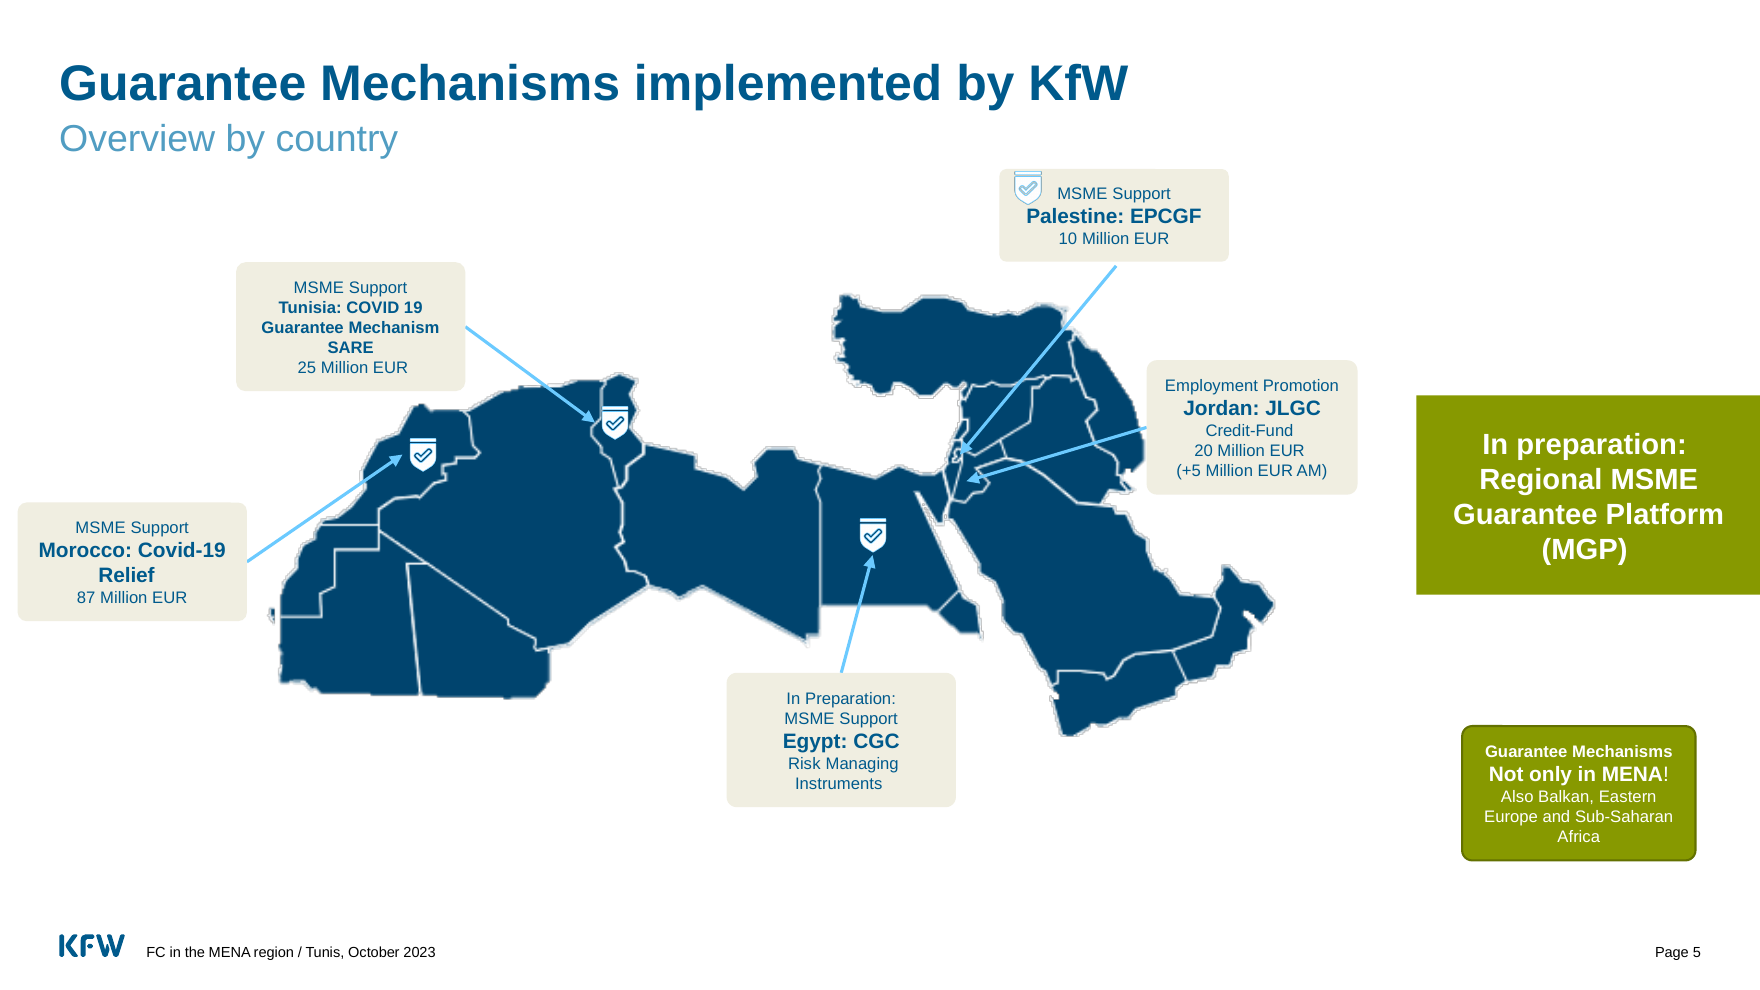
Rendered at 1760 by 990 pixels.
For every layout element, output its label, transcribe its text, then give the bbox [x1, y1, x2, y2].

text_box In preparation: Regional MSME Guarantee Platform (MGP) [1415, 394, 1760, 596]
footer FC in the MENA region / Tunis, October 2023 [146, 926, 1566, 961]
title Guarantee Mechanisms implemented by KfW [59, 54, 1701, 117]
slide_number Page 5 [1574, 926, 1701, 961]
list Overview by country [59, 117, 1701, 172]
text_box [17, 164, 1381, 808]
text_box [966, 427, 1147, 482]
text_box Guarantee Mechanisms Not only in MENA! Also Balkan, Eastern Europe and Sub-Saharan Africa [1461, 724, 1697, 862]
